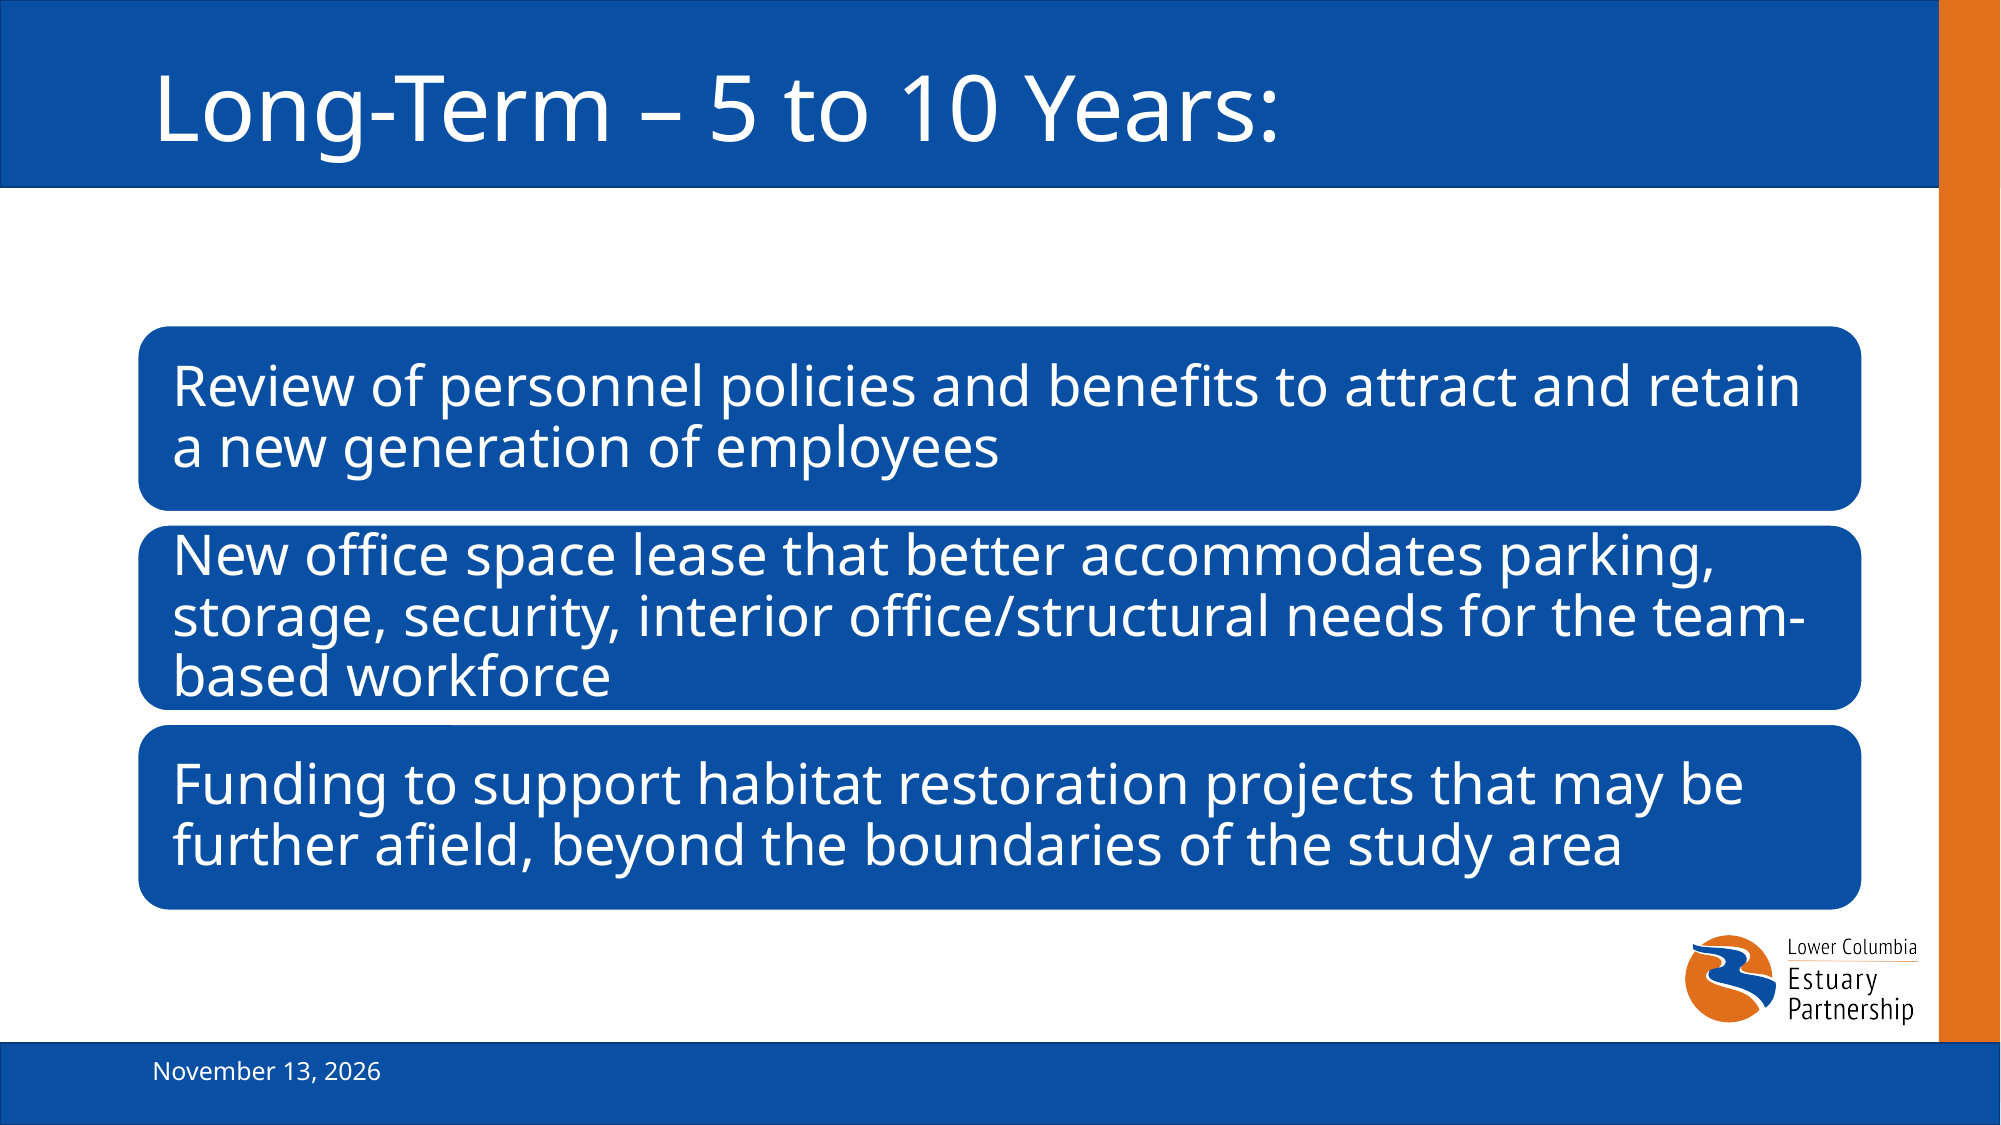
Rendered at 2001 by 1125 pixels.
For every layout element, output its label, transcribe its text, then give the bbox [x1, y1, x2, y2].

title Long-Term – 5 to 10 Years: [137, 35, 1863, 188]
picture [1685, 935, 1918, 1027]
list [137, 222, 1863, 1014]
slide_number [137, 1042, 588, 1103]
